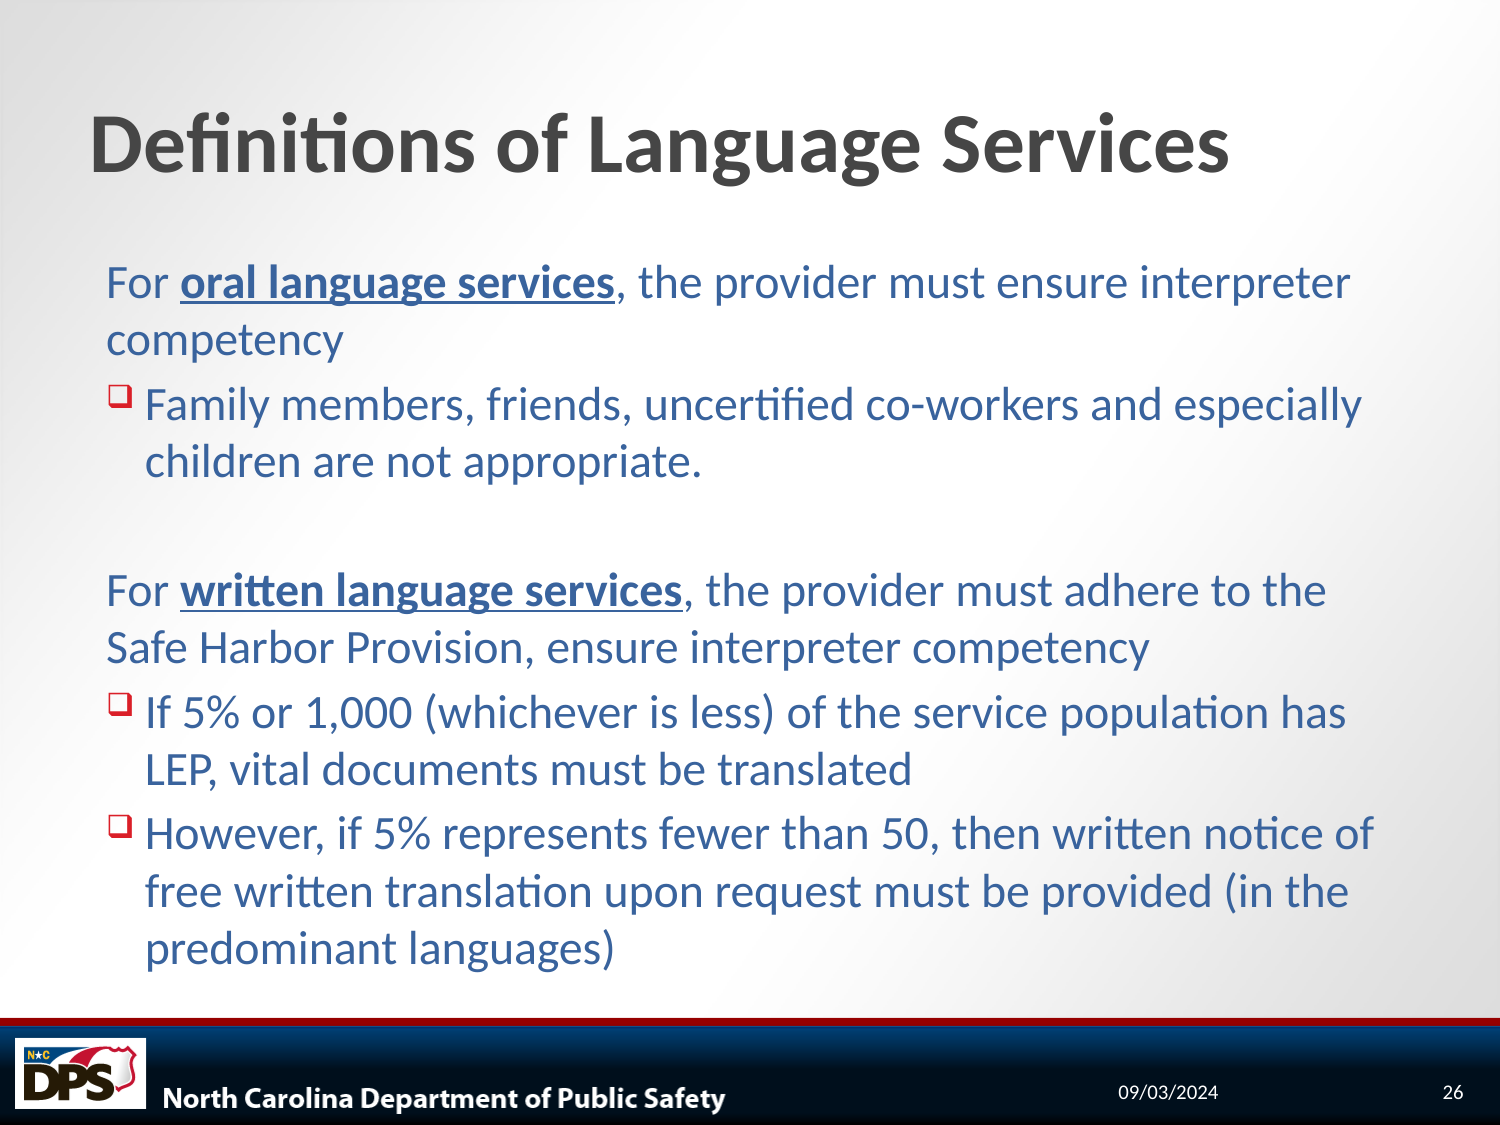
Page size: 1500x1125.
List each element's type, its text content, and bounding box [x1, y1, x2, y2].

picture [0, 0, 1500, 1125]
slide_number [1103, 1051, 1418, 1112]
title Definitions of Language Services [75, 45, 1425, 233]
list For oral language services, the provider must ensure interpreter competency Family members, friends, uncertified co-workers and especially children are not appropriate. For written language services, the provider must adhere to the Safe Harbor Provision, ensure interpreter competency If 5% or 1,000 (whichever is less) of the service population has LEP, vital documents must be translated However, if 5% represents fewer than 50, then written notice of free written translation upon request must be provided (in the predominant languages) [75, 243, 1425, 986]
slide_number 26 [1418, 1051, 1479, 1112]
